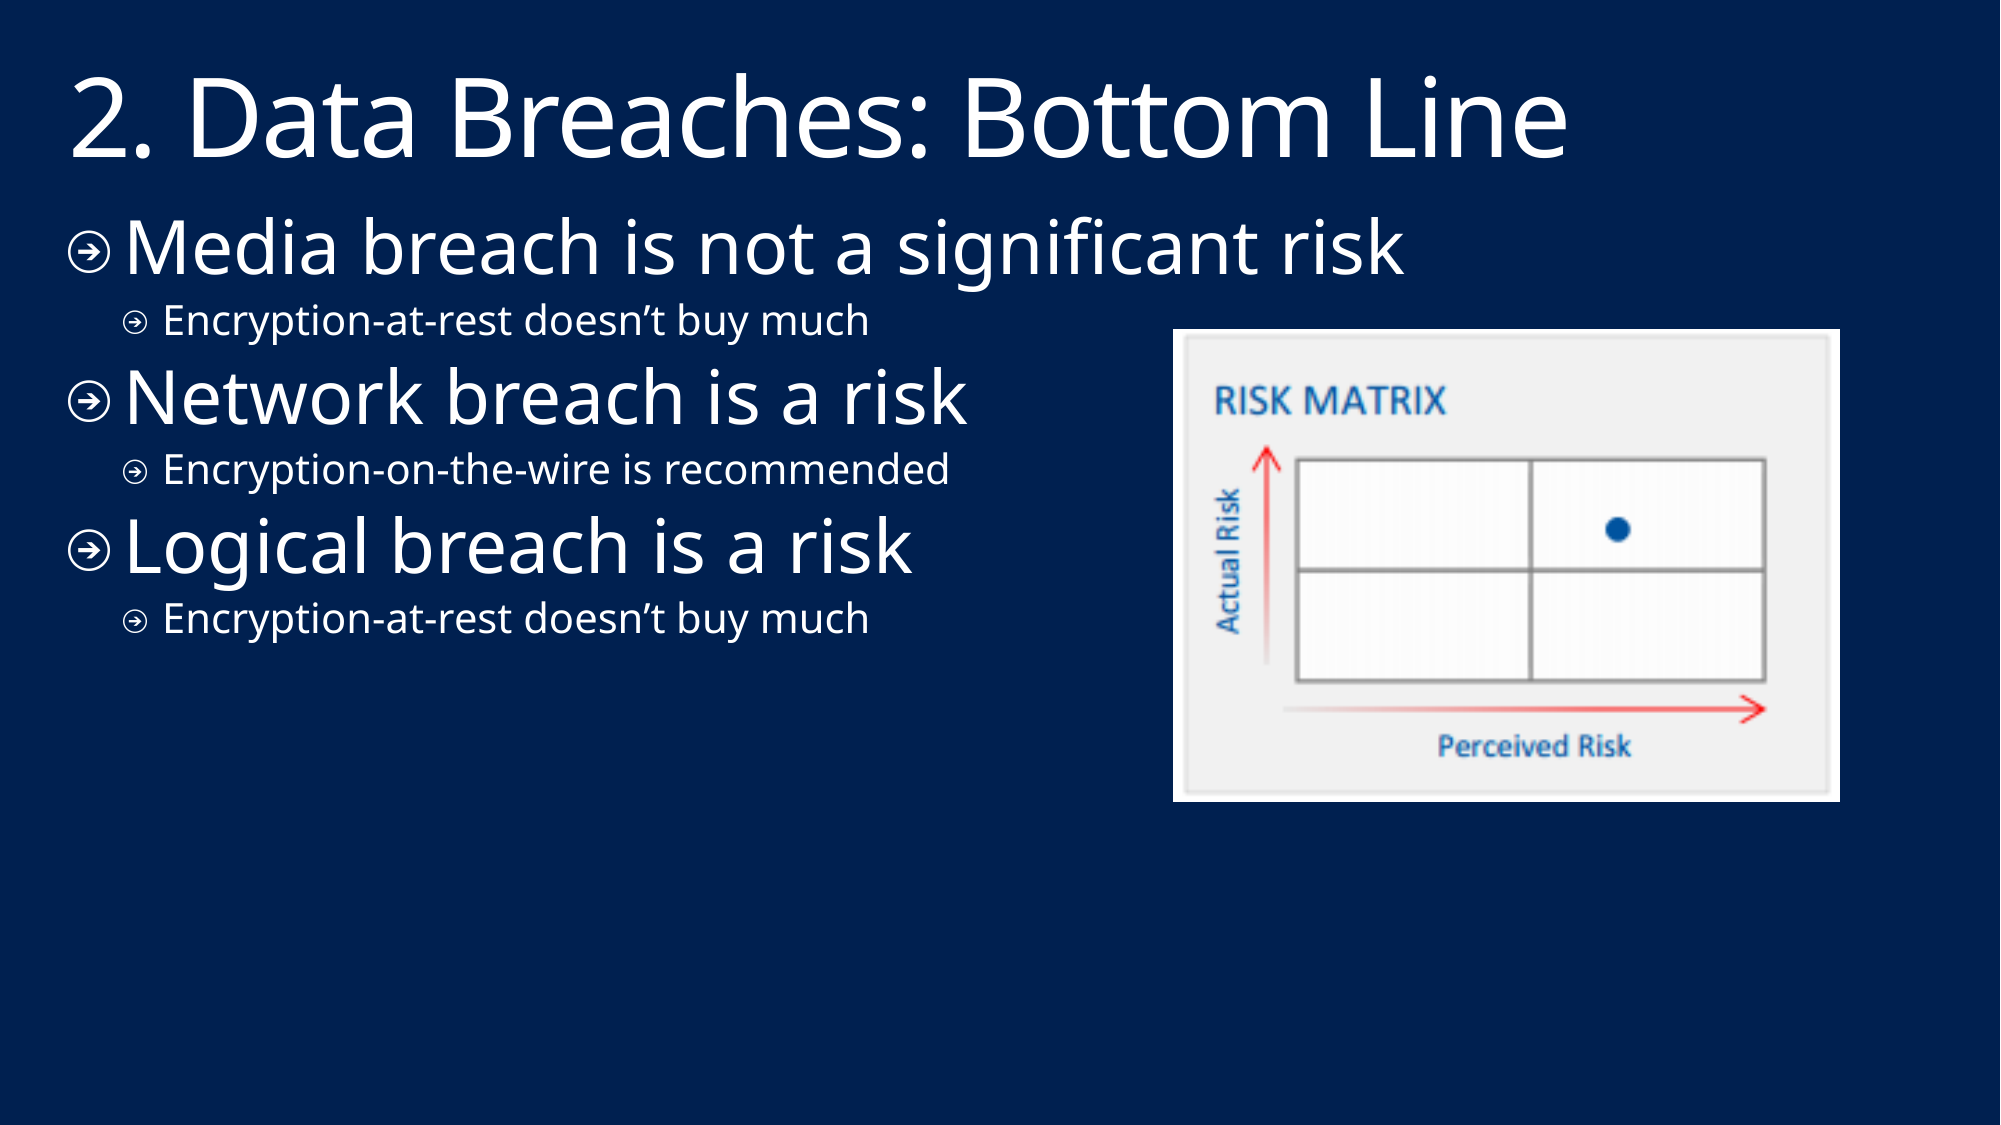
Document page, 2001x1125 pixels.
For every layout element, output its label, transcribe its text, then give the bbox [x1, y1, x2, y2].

picture [123, 453, 153, 484]
title 2. Data Breaches: Bottom Line [44, 47, 1957, 196]
picture [123, 603, 153, 633]
picture [68, 219, 121, 273]
list Media breach is not a significant risk Encryption-at-rest doesn’t buy much Network breach is a risk Encryption-on-the-wire is recommended Logical breach is a risk Encryption-at-rest doesn’t buy much [44, 196, 1956, 693]
picture [68, 518, 121, 571]
picture [68, 369, 121, 422]
picture [123, 304, 153, 334]
picture [1172, 329, 1841, 802]
